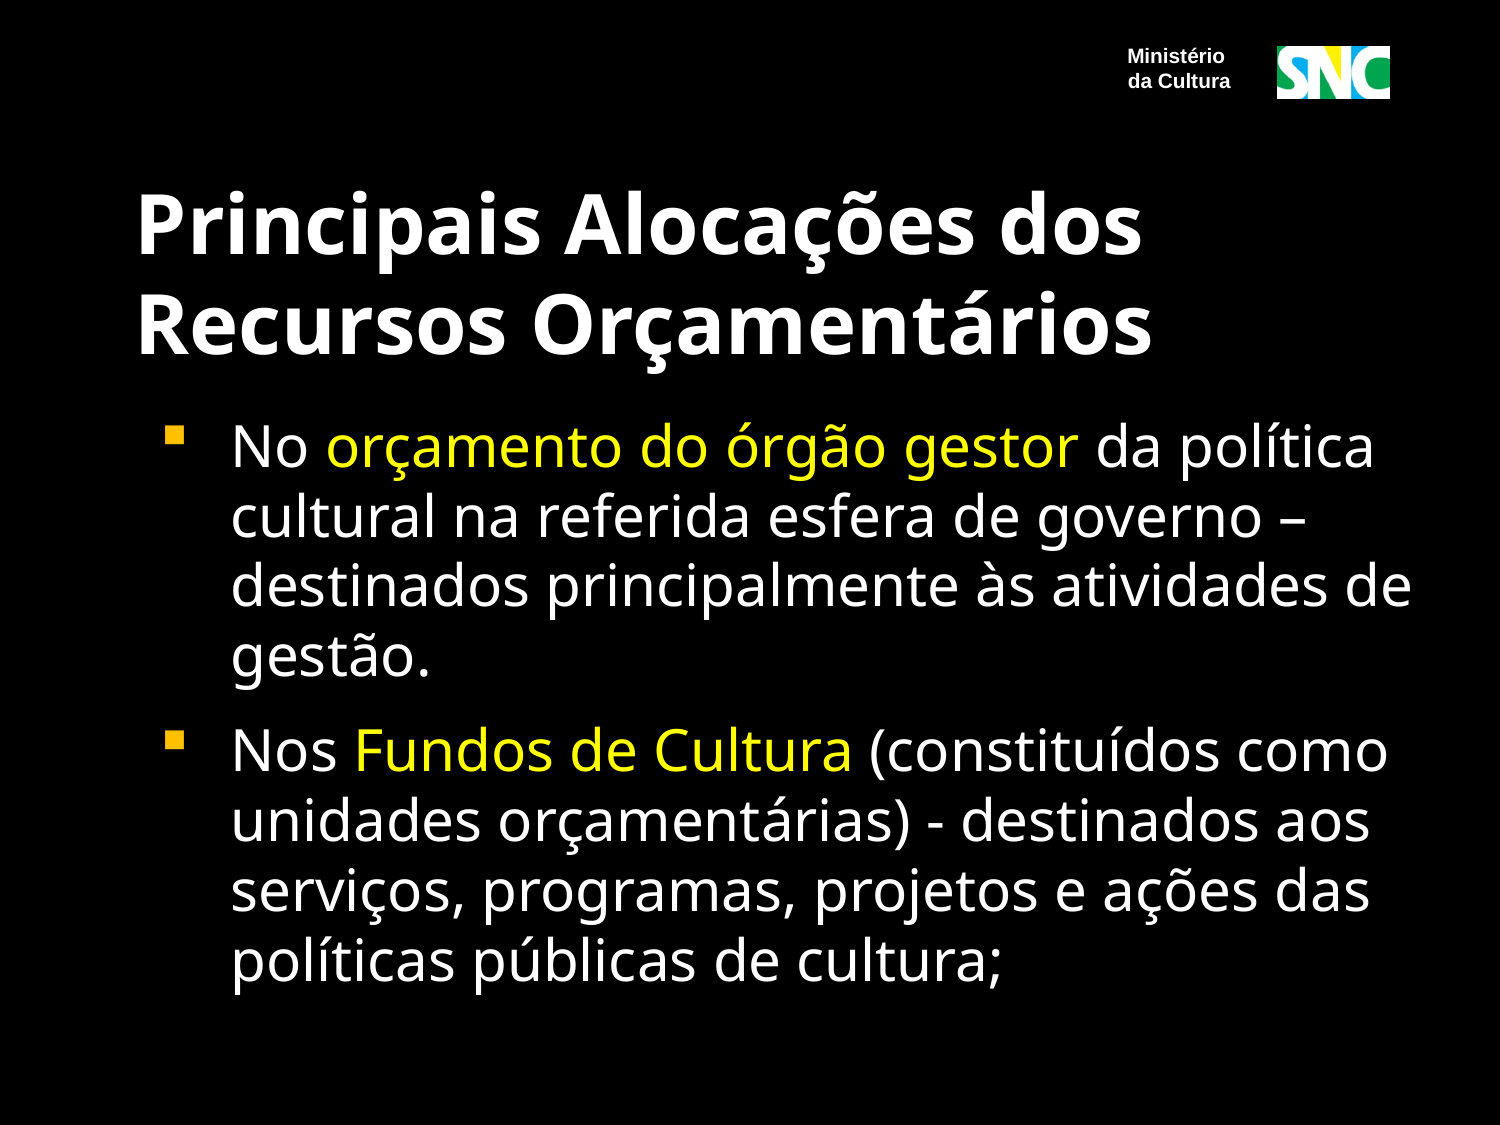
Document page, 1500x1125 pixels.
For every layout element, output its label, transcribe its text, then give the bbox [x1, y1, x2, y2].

list Principais Alocações dos Recursos Orçamentários No orçamento do órgão gestor da política cultural na referida esfera de governo – destinados principalmente às atividades de gestão. Nos Fundos de Cultura (constituídos como unidades orçamentárias) - destinados aos serviços, programas, projetos e ações das políticas públicas de cultura; [60, 163, 1430, 1091]
text_box Ministério da Cultura [1113, 37, 1245, 101]
picture [1276, 46, 1391, 100]
